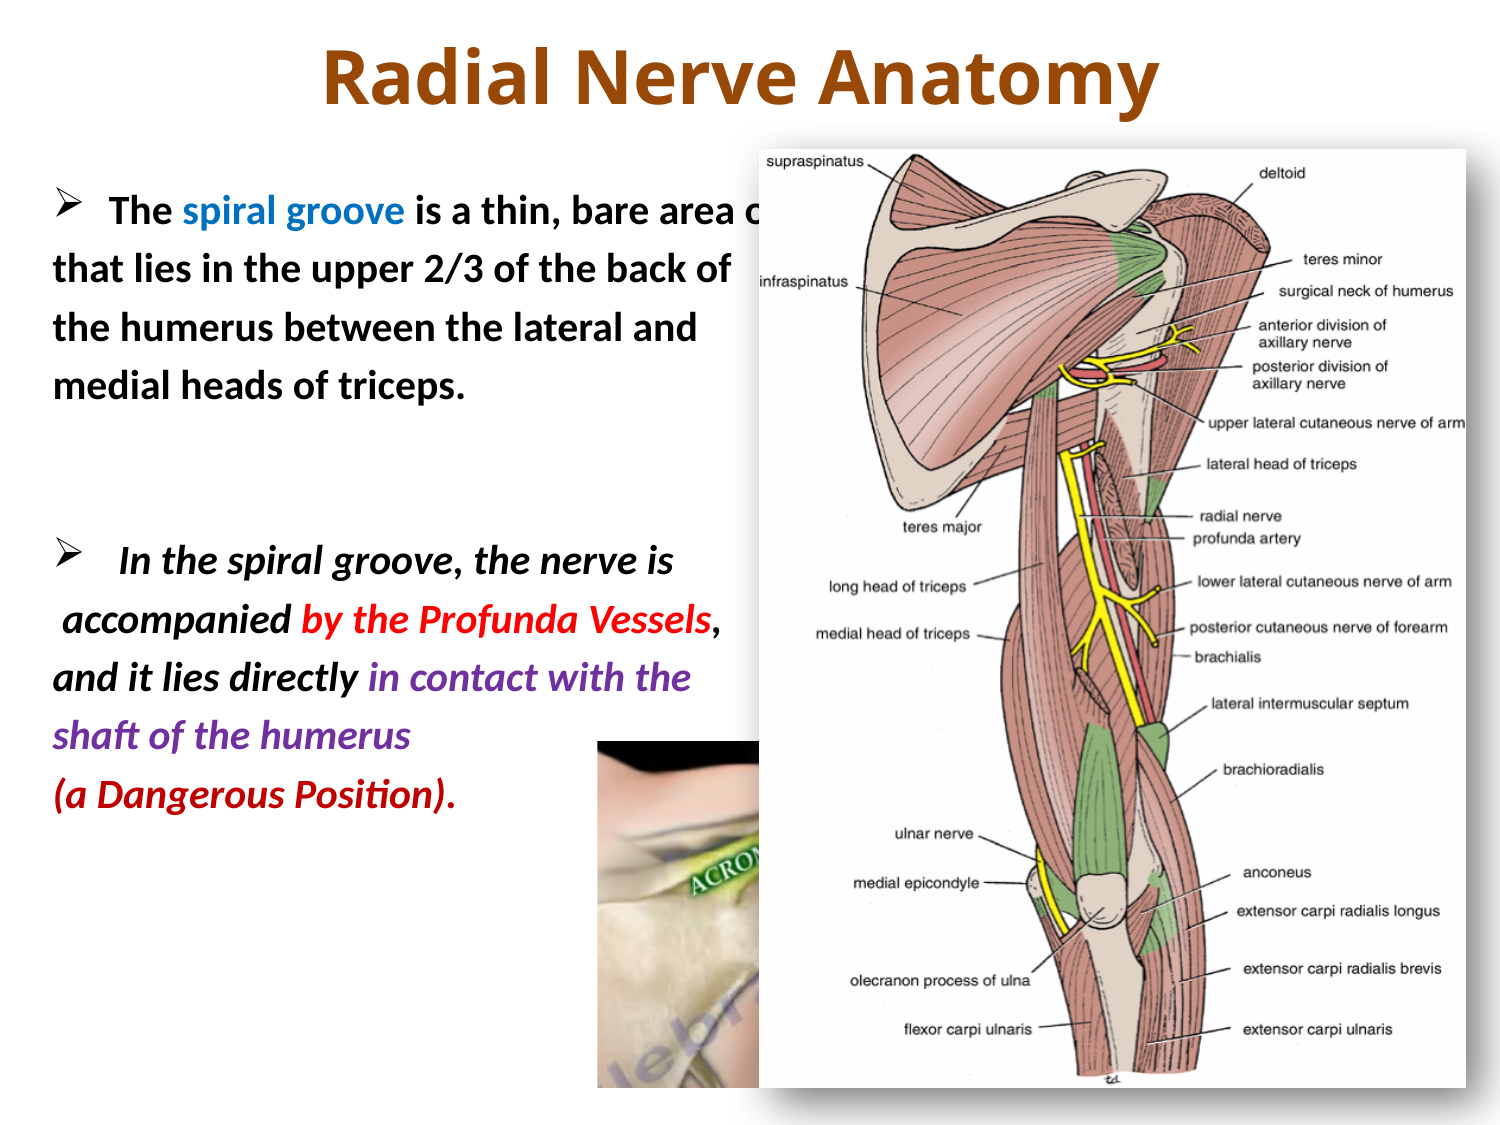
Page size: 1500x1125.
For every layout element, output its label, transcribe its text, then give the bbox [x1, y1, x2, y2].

list The spiral groove is a thin, bare area of bone that lies in the upper 2/3 of the back of the humerus between the lateral and medial heads of triceps. In the spiral groove, the nerve is accompanied by the Profunda Vessels, and it lies directly in contact with the shaft of the humerus (a Dangerous Position). [37, 174, 744, 918]
title Radial Nerve Anatomy [75, 0, 1425, 150]
picture [597, 149, 1466, 1088]
